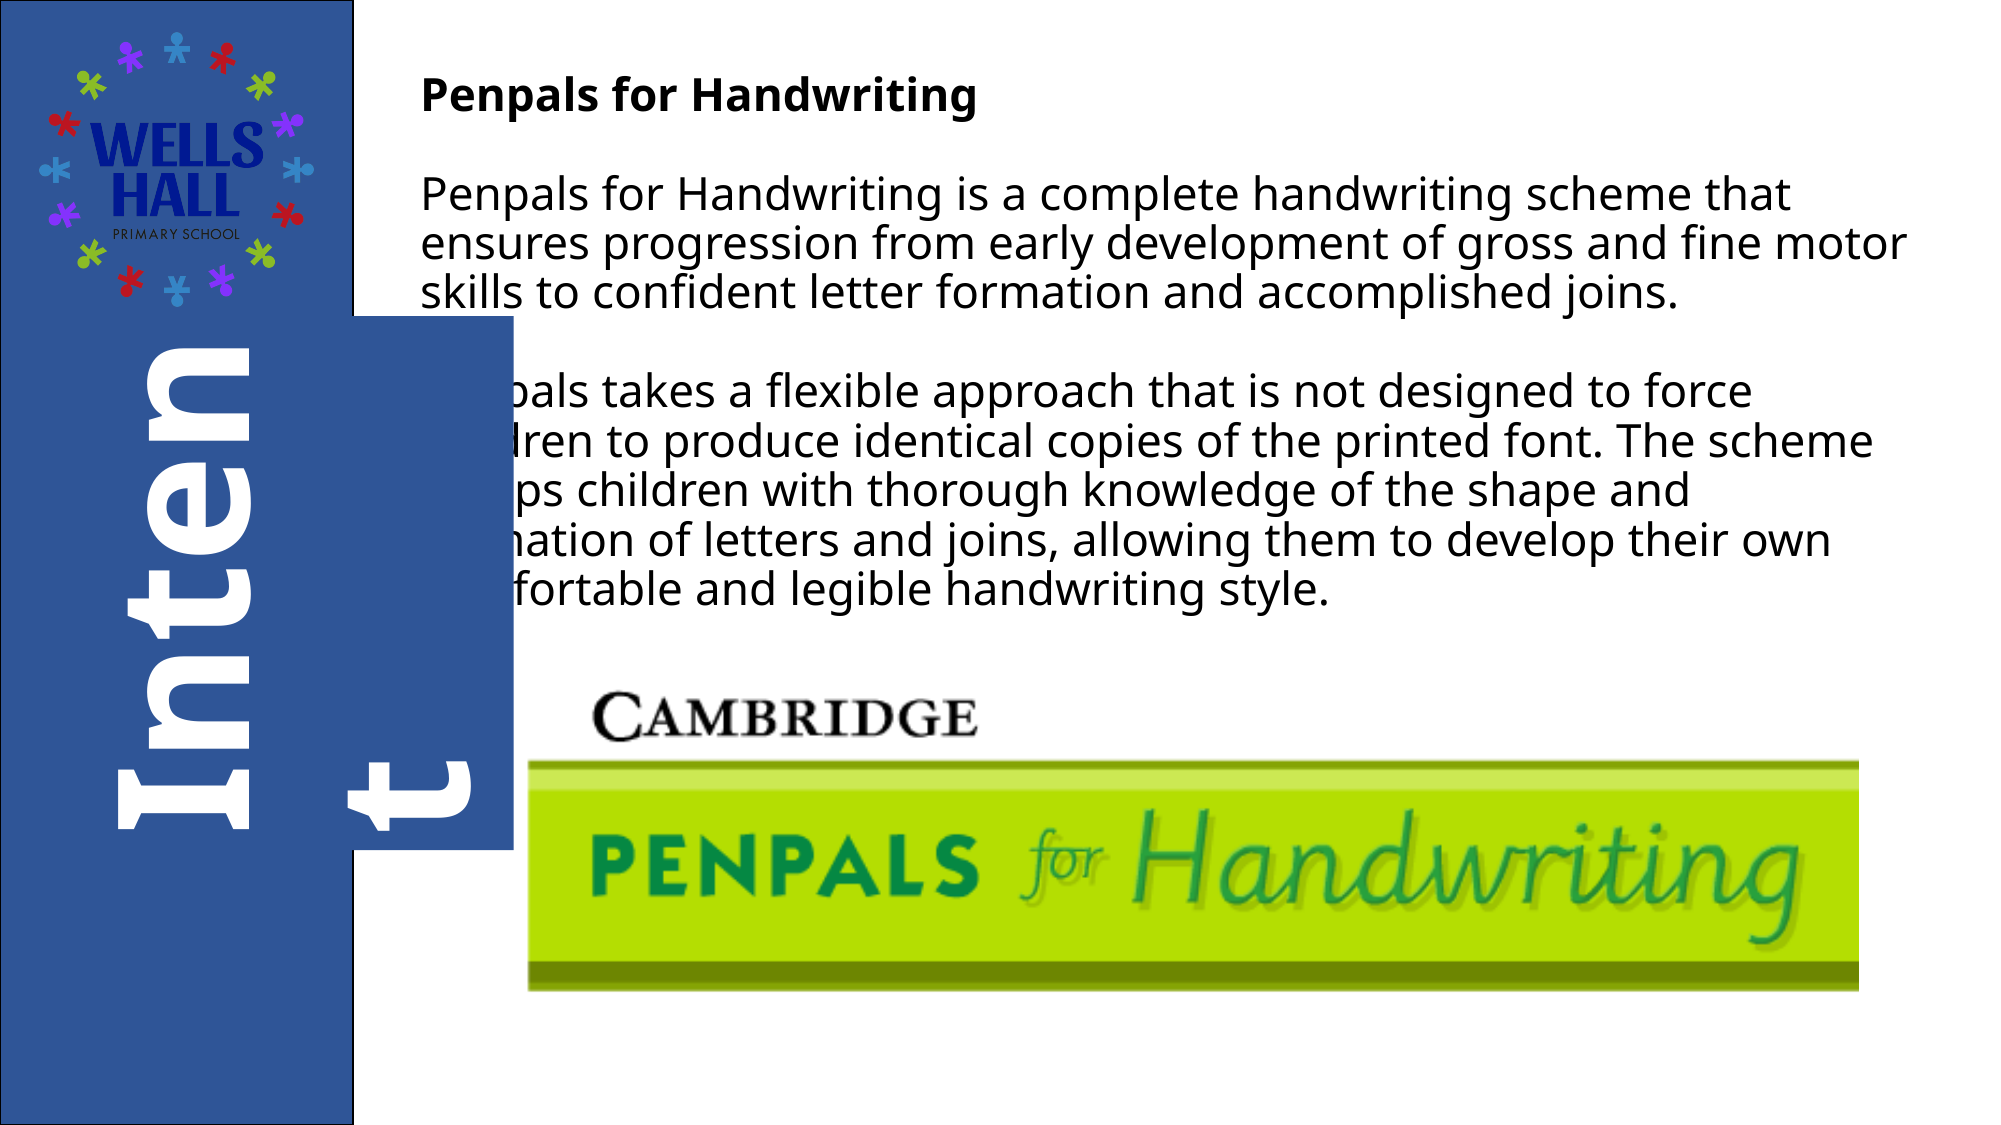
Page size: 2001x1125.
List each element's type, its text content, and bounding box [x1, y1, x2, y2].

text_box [0, 0, 354, 1125]
picture [479, 626, 1859, 1033]
subtitle Penpals for Handwriting Penpals for Handwriting is a complete handwriting scheme that ensures progression from early development of gross and fine motor skills to confident letter formation and accomplished joins. Penpals takes a flexible approach that is not designed to force children to produce identical copies of the printed font. The scheme equips children with thorough knowledge of the shape and formation of letters and joins, allowing them to develop their own comfortable and legible handwriting style. [405, 64, 1933, 1080]
